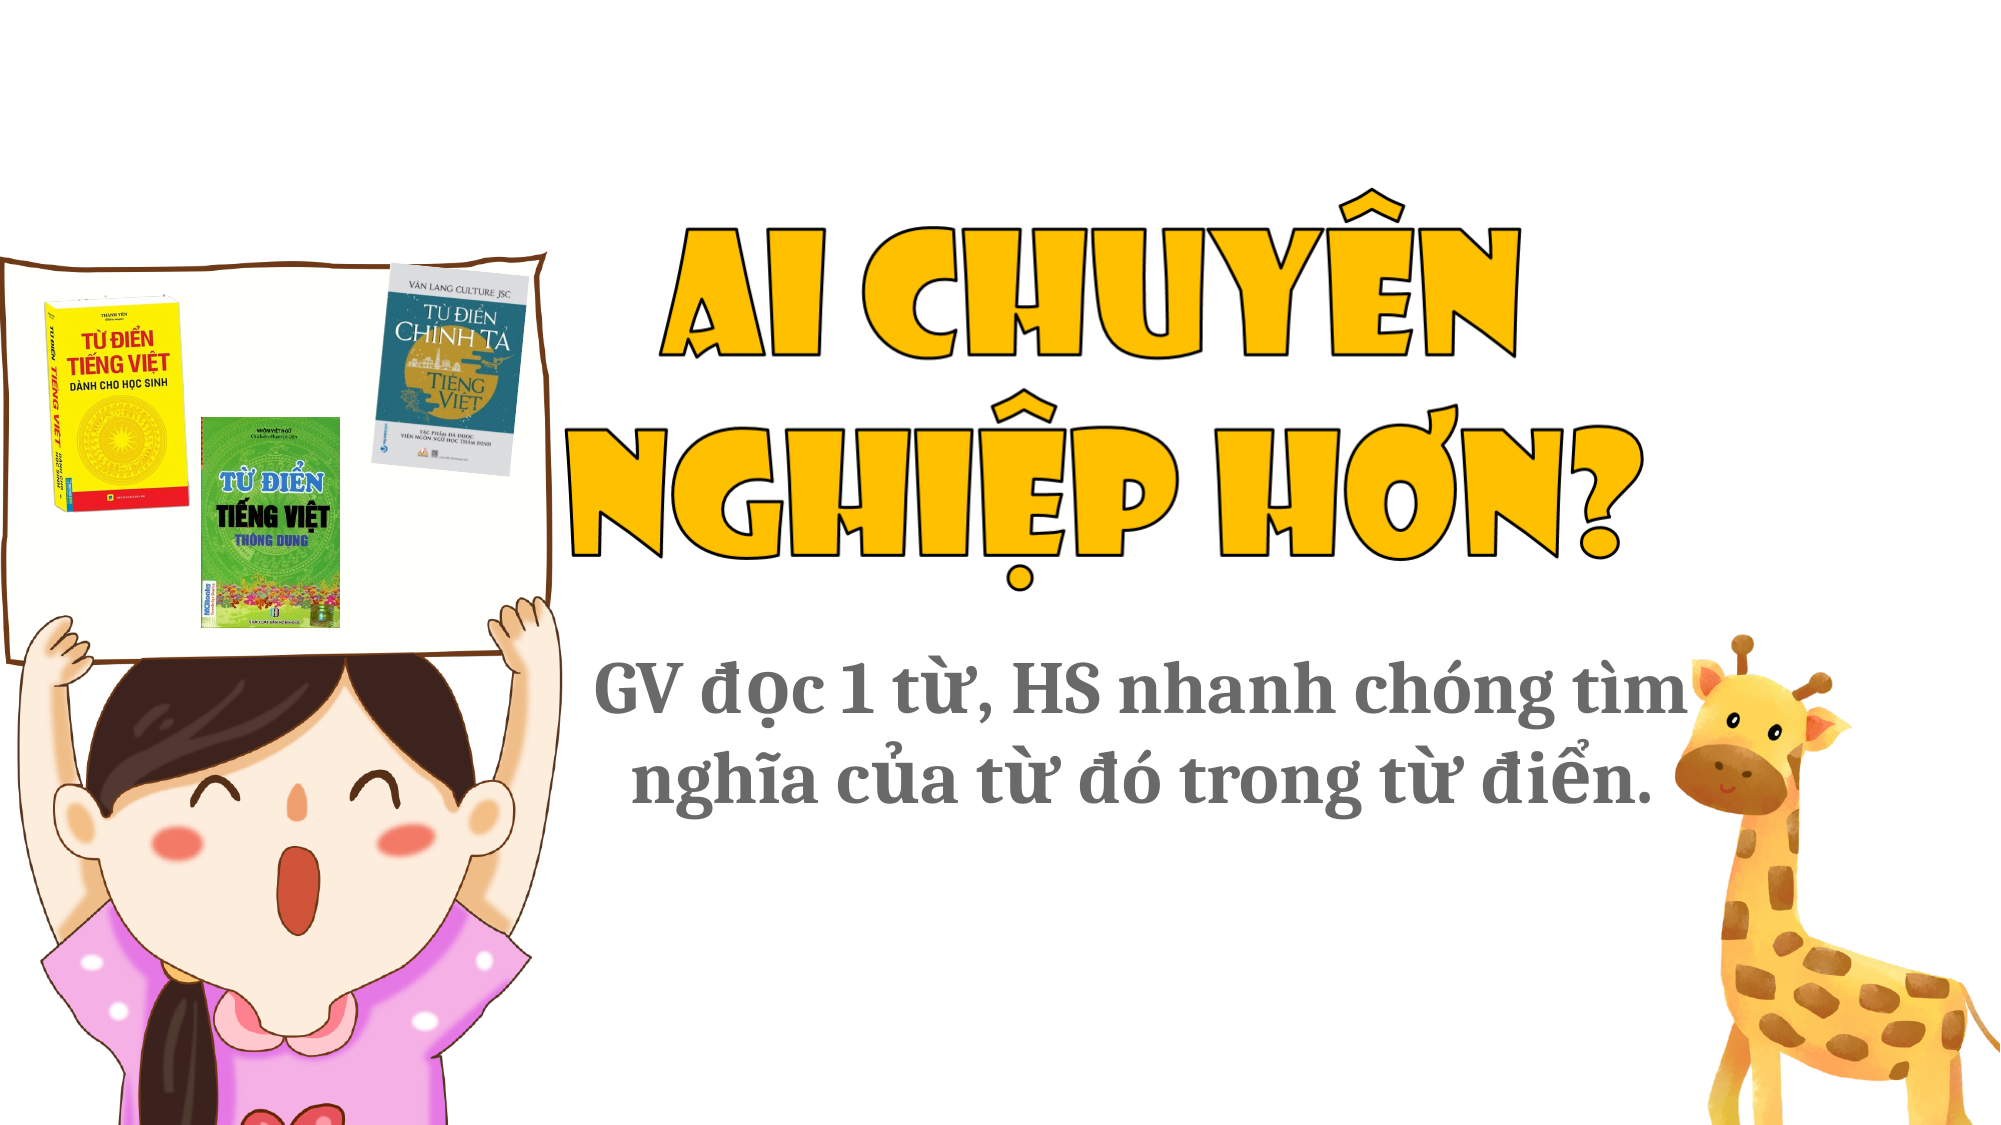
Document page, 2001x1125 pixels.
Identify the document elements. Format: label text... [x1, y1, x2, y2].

text_box GV đọc 1 từ, HS nhanh chóng tìm nghĩa của từ đó trong từ điển. [804, 674, 1548, 784]
picture [1548, 612, 2000, 1125]
picture [0, 176, 1650, 1125]
